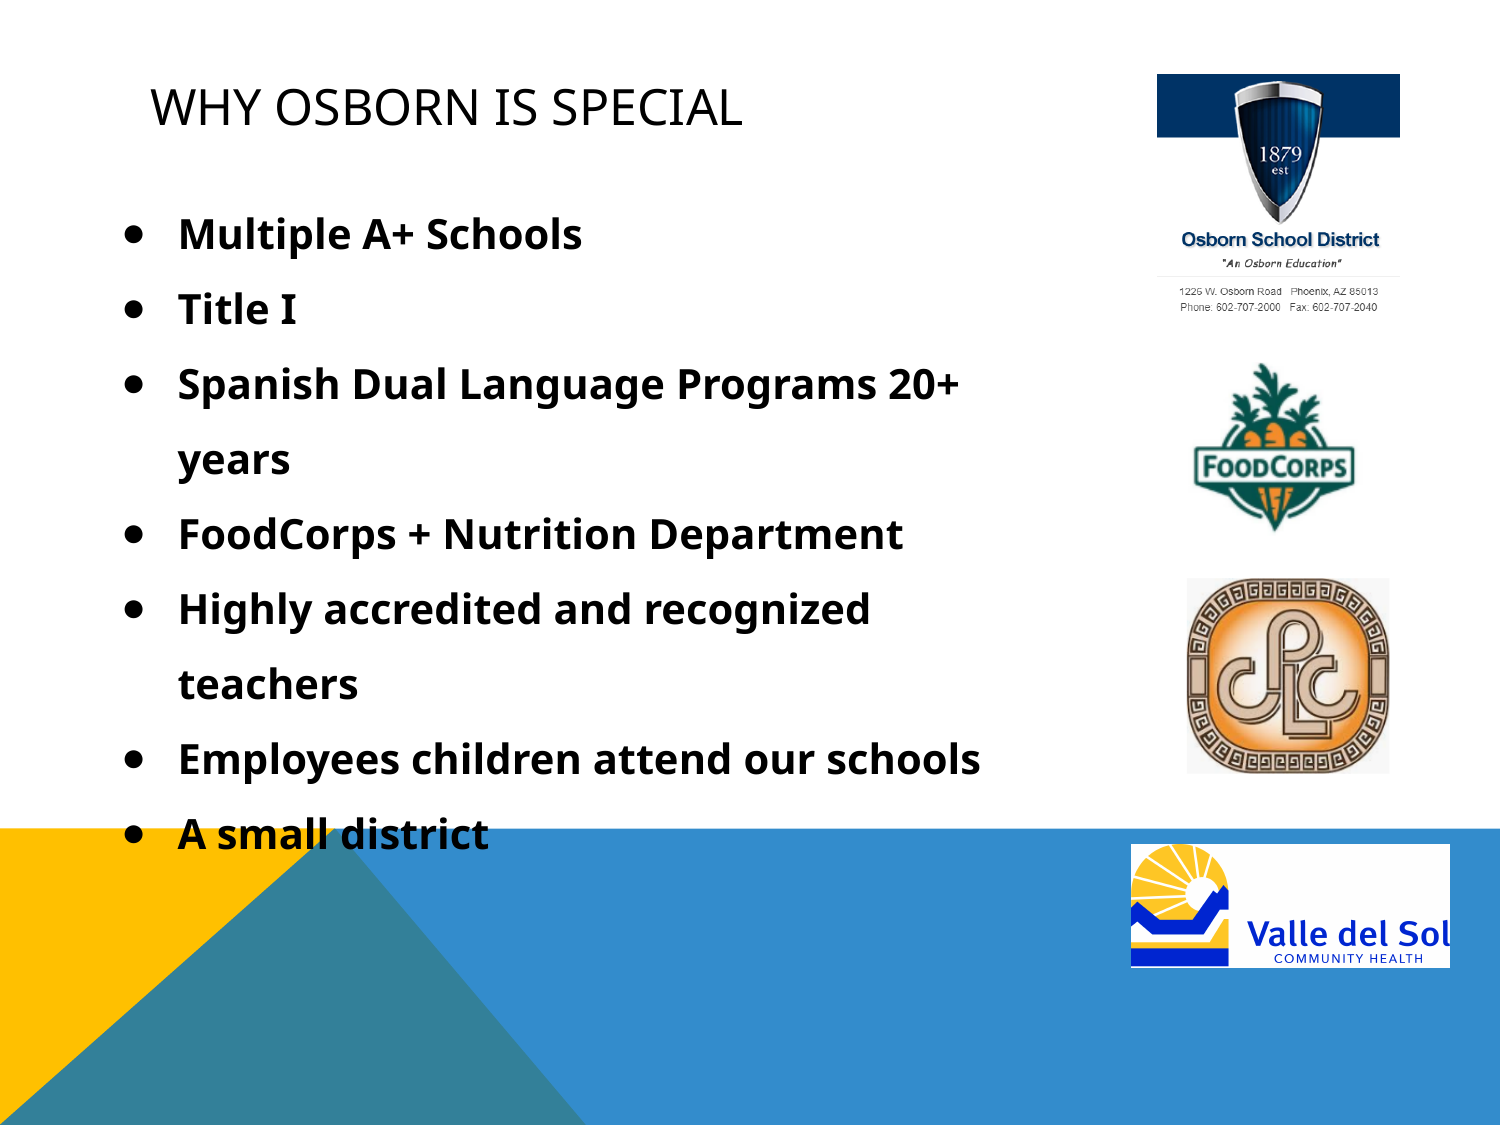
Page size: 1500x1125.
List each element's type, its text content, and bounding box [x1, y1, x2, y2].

picture [1155, 362, 1400, 537]
title Why Osborn is special [135, 60, 1369, 150]
picture [1173, 574, 1398, 779]
picture [1130, 844, 1451, 968]
list Multiple A+ Schools Title I Spanish Dual Language Programs 20+ years FoodCorps + Nutrition Department Highly accredited and recognized teachers Employees children attend our schools A small district [87, 174, 1050, 763]
picture [1156, 74, 1400, 320]
